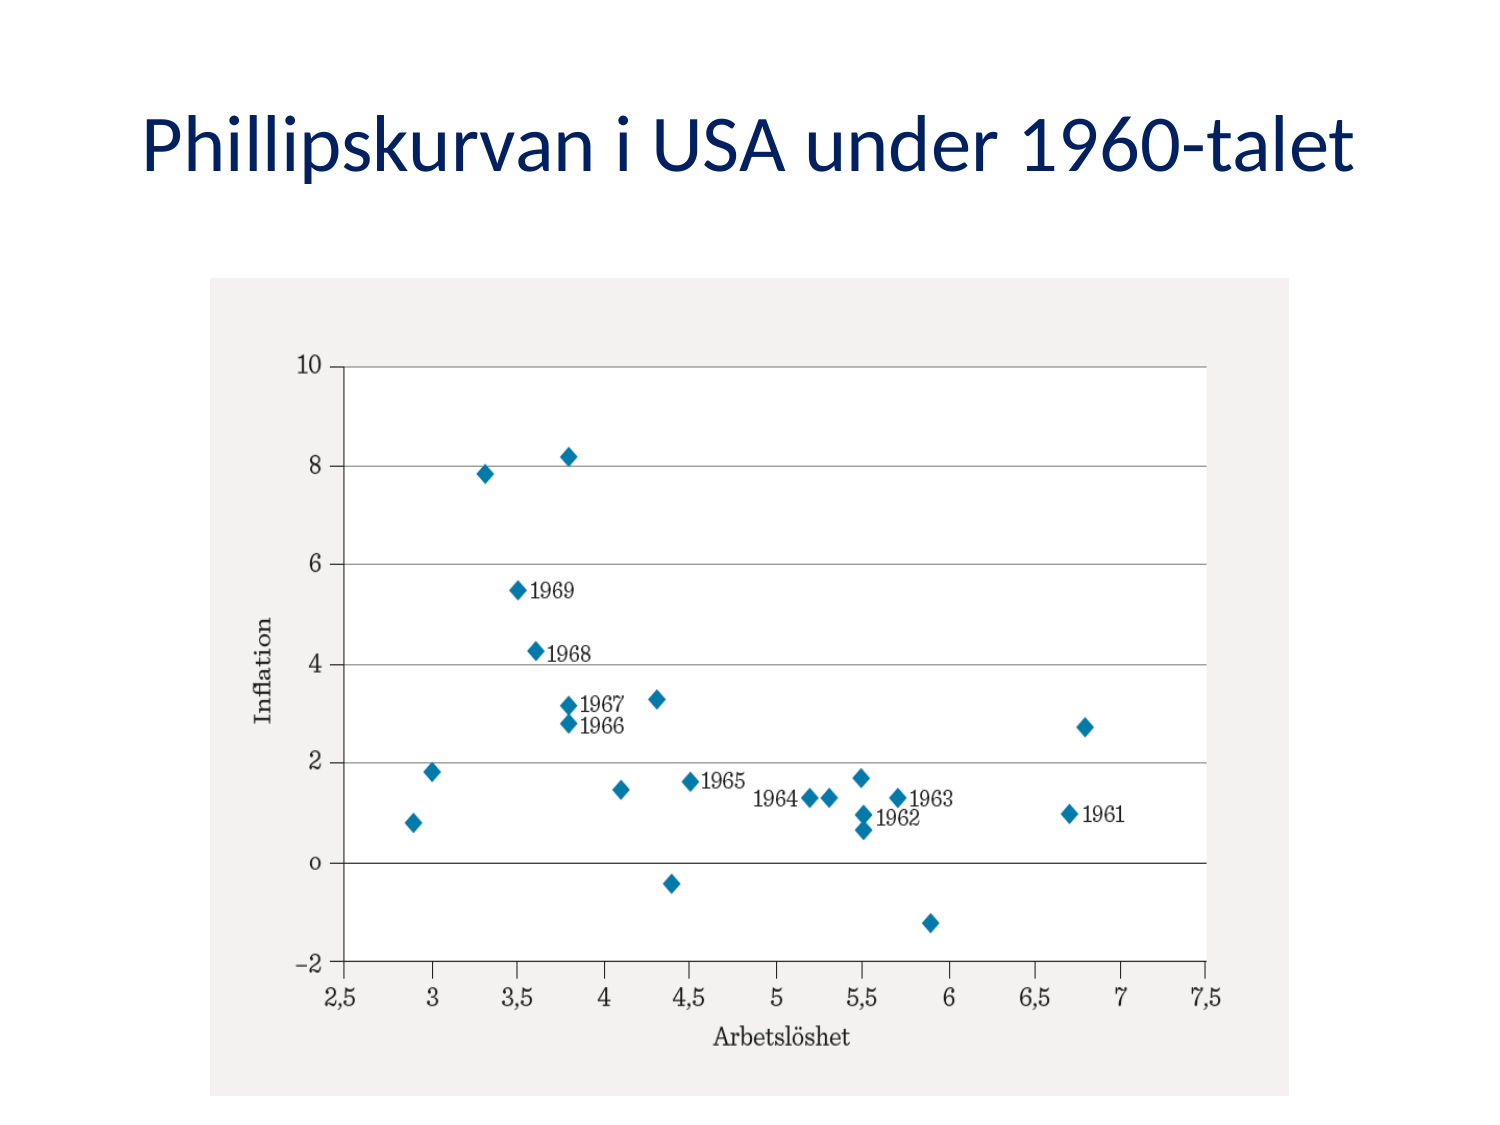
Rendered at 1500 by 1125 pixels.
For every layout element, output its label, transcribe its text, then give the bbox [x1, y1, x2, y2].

title Phillipskurvan i USA under 1960-talet [75, 45, 1425, 233]
picture [210, 278, 1290, 1097]
